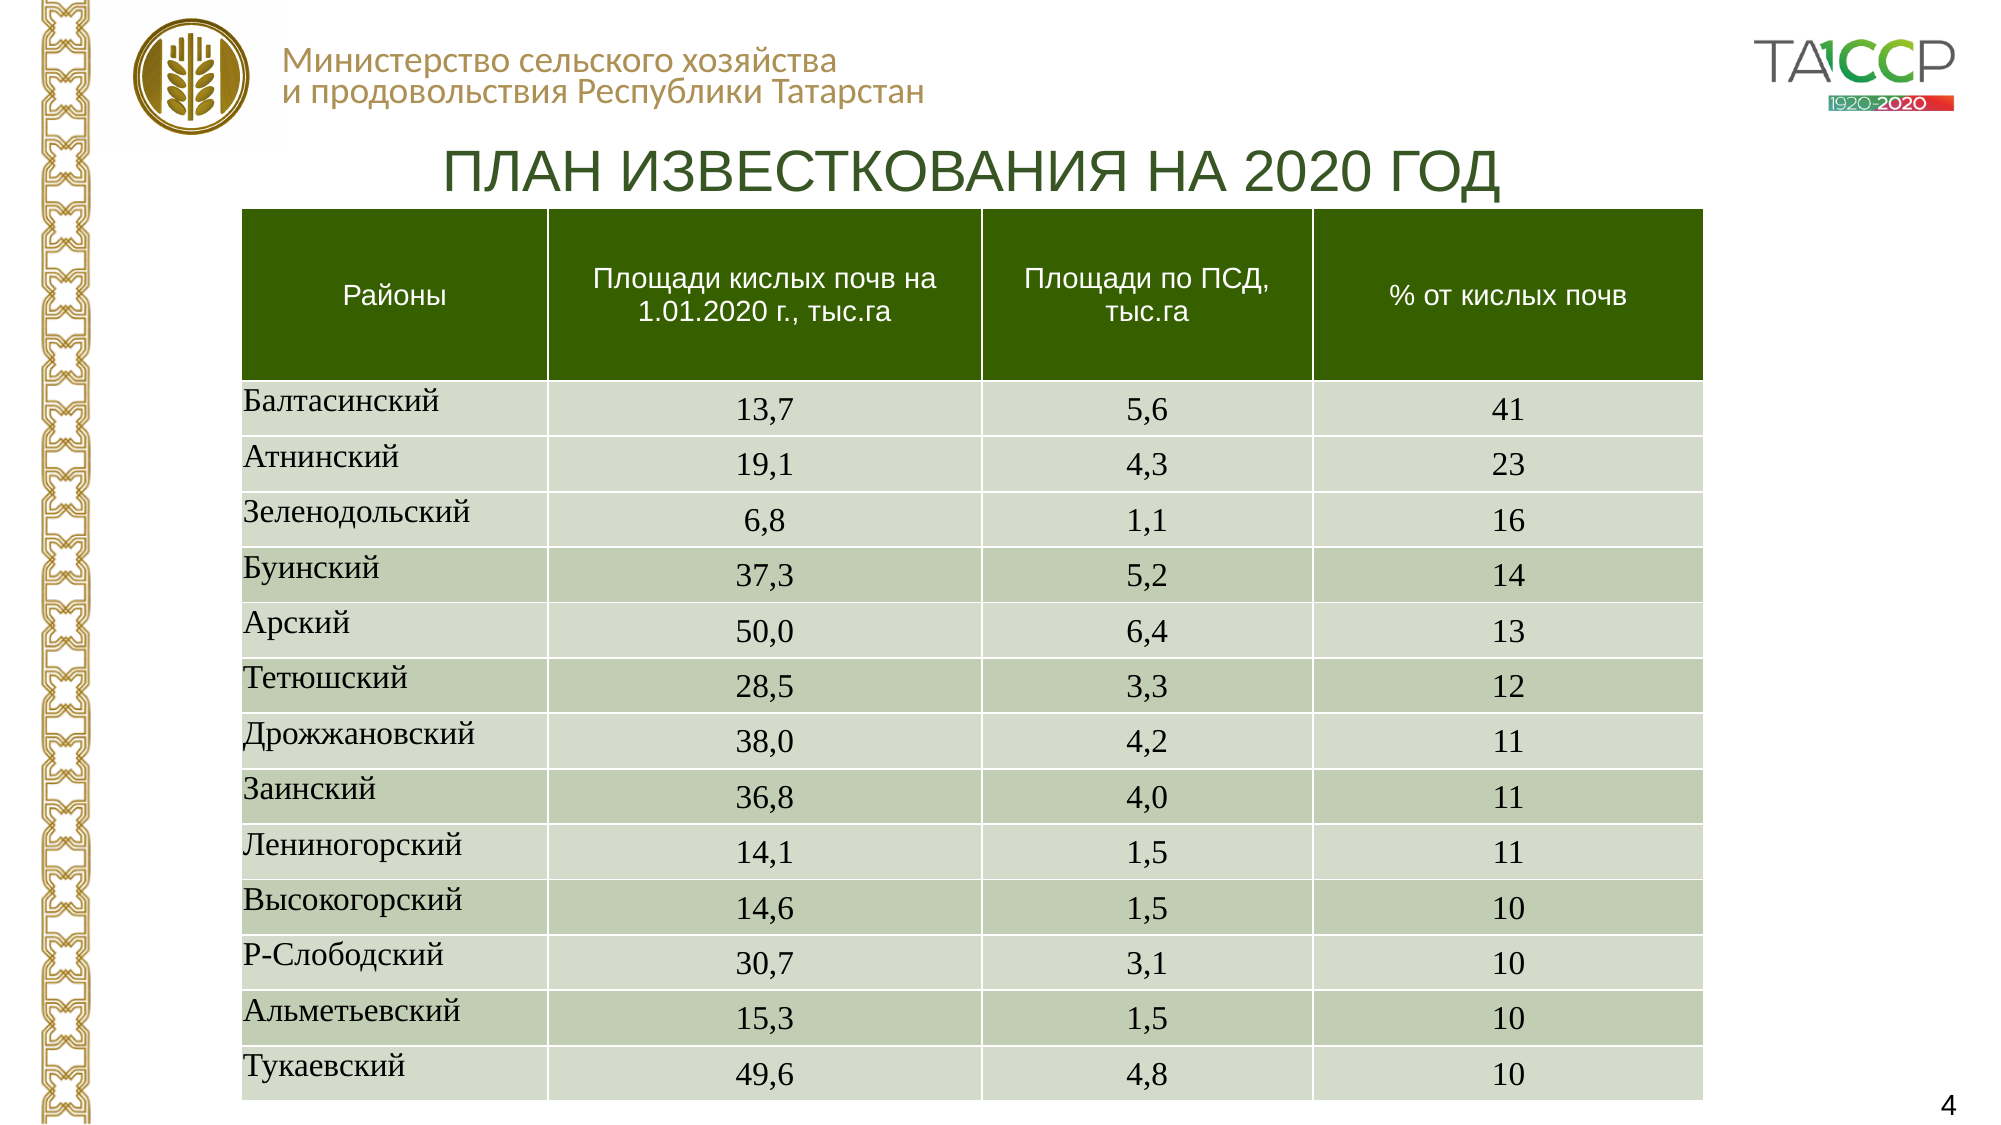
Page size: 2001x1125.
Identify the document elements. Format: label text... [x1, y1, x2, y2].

table_cell Арский [242, 603, 547, 657]
table_cell Буинский [242, 548, 547, 602]
table_cell Р-Слободский [242, 936, 547, 989]
table_cell 28,5 [549, 659, 981, 712]
table_cell 13 [1314, 603, 1703, 657]
table_cell 13,7 [549, 382, 981, 435]
table_header Площади кислых почв на 1.01.2020 г., тыс.га [549, 209, 981, 380]
table_cell 11 [1314, 825, 1703, 879]
table_cell Атнинский [242, 437, 547, 491]
picture [0, 0, 2000, 1125]
table_cell 4,2 [983, 714, 1312, 768]
table_cell 6,4 [983, 603, 1312, 657]
table_cell Тетюшский [242, 659, 547, 712]
table_cell Зеленодольский [242, 493, 547, 546]
table_cell 1,5 [983, 991, 1312, 1045]
text_box ПЛАН ИЗВЕСТКОВАНИЯ НА 2020 ГОД [243, 146, 1701, 208]
table_cell 41 [1314, 382, 1703, 435]
table_header Площади по ПСД, тыс.га [983, 209, 1312, 380]
table_cell 10 [1314, 1047, 1703, 1100]
table_cell 19,1 [549, 437, 981, 491]
table_cell 14,6 [549, 880, 981, 934]
table_cell 10 [1314, 880, 1703, 934]
table_cell Высокогорский [242, 880, 547, 934]
table_cell 49,6 [549, 1047, 981, 1100]
table_cell 30,7 [549, 936, 981, 989]
table_cell 4,0 [983, 770, 1312, 823]
table_cell 3,3 [983, 659, 1312, 712]
table_cell 23 [1314, 437, 1703, 491]
table_cell 1,5 [983, 880, 1312, 934]
table_cell 1,1 [983, 493, 1312, 546]
table_cell 10 [1314, 991, 1703, 1045]
table_cell 5,6 [983, 382, 1312, 435]
table_cell Балтасинский [242, 382, 547, 435]
table_cell 6,8 [549, 493, 981, 546]
table_cell 1,5 [983, 825, 1312, 879]
table_cell 11 [1314, 770, 1703, 823]
table_header % от кислых почв [1314, 209, 1703, 380]
table_cell 3,1 [983, 936, 1312, 989]
table_cell Дрожжановский [242, 714, 547, 768]
table_cell 15,3 [549, 991, 981, 1045]
table_cell 38,0 [549, 714, 981, 768]
table_cell 16 [1314, 493, 1703, 546]
table_cell 12 [1314, 659, 1703, 712]
table_cell 11 [1314, 714, 1703, 768]
table_cell 4,8 [983, 1047, 1312, 1100]
table_header Районы [242, 209, 547, 380]
table_cell 14,1 [549, 825, 981, 879]
table_cell 14 [1314, 548, 1703, 602]
table_cell 4,3 [983, 437, 1312, 491]
text_box 4 [1929, 1086, 1969, 1122]
table_cell Тукаевский [242, 1047, 547, 1100]
table_cell 37,3 [549, 548, 981, 602]
table_cell Альметьевский [242, 991, 547, 1045]
table_cell Лениногорский [242, 825, 547, 879]
table_cell 50,0 [549, 603, 981, 657]
table_cell Заинский [242, 770, 547, 823]
table_cell 36,8 [549, 770, 981, 823]
table_cell 10 [1314, 936, 1703, 989]
table_cell 5,2 [983, 548, 1312, 602]
